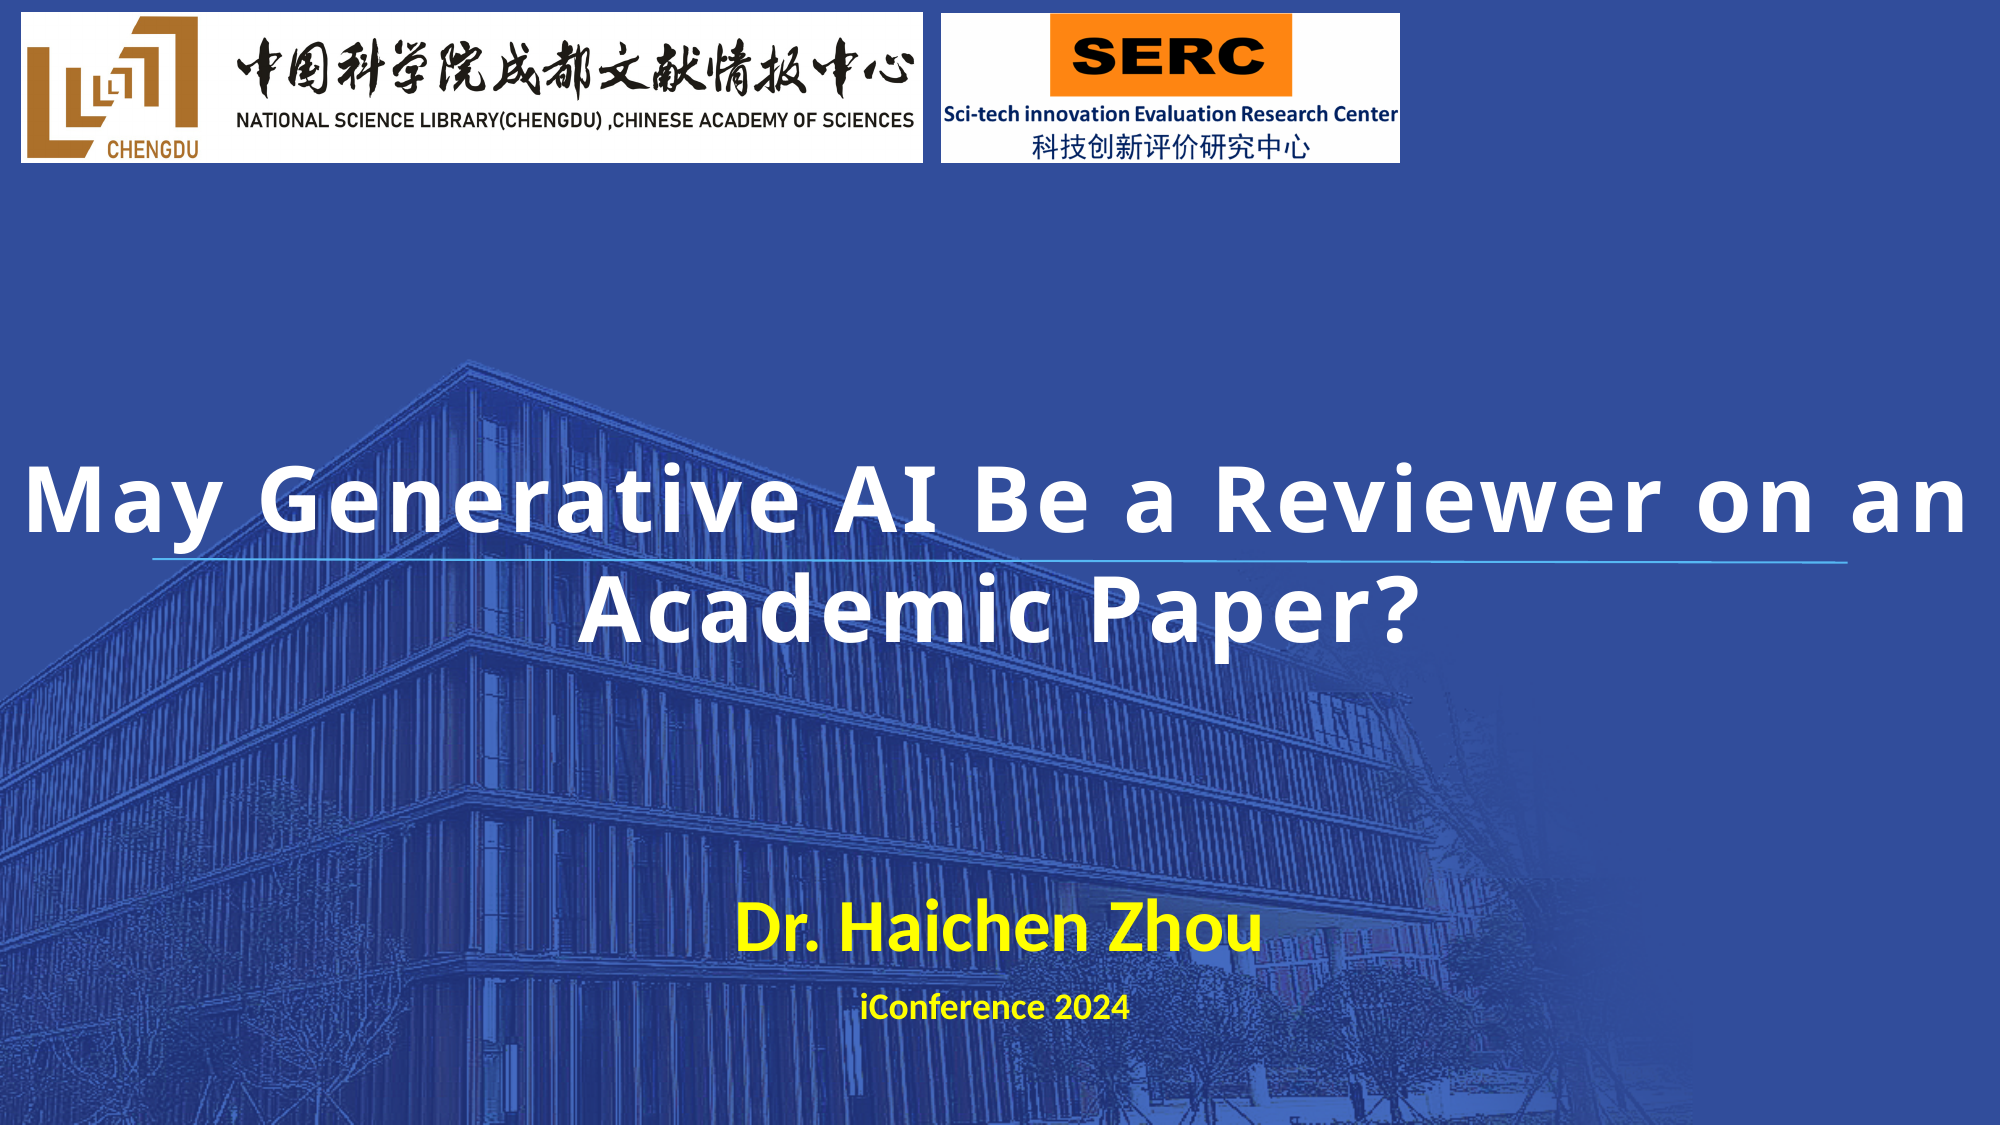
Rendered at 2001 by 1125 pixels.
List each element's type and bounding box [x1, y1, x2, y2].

text_box [152, 559, 1848, 563]
picture [0, 0, 2000, 1125]
